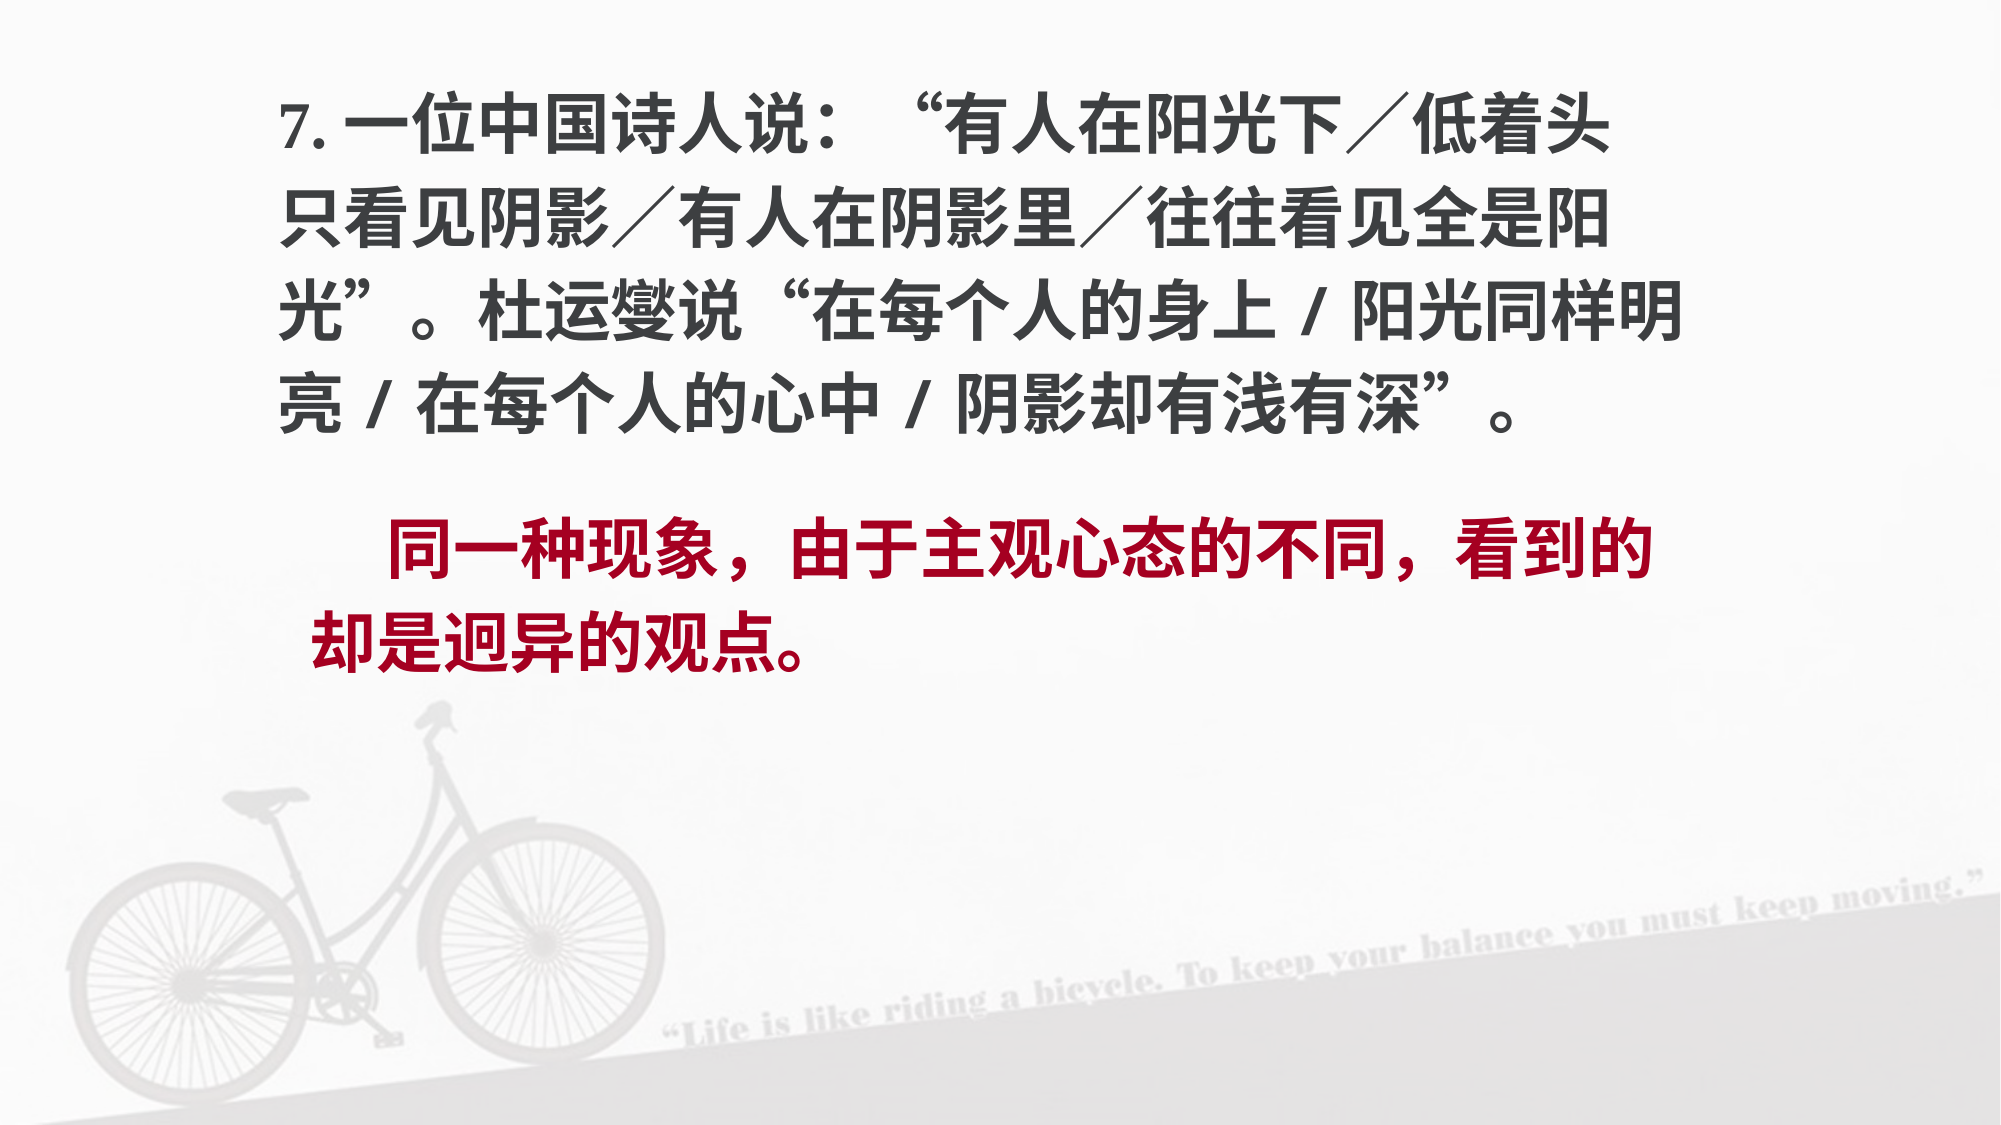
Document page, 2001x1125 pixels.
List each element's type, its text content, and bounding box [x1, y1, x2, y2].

text_box 7.一位中国诗人说：“有人在阳光下／低着头 只看见阴影／有人在阴影里／往往看见全是阳 光”。杜运燮说“在每个人的身上/阳光同样明 亮/在每个人的心中/阴影却有浅有深”。 [262, 74, 1750, 450]
text_box 同一种现象，由于主观心态的不同，看到的 却是迥异的观点。 [294, 499, 1670, 688]
